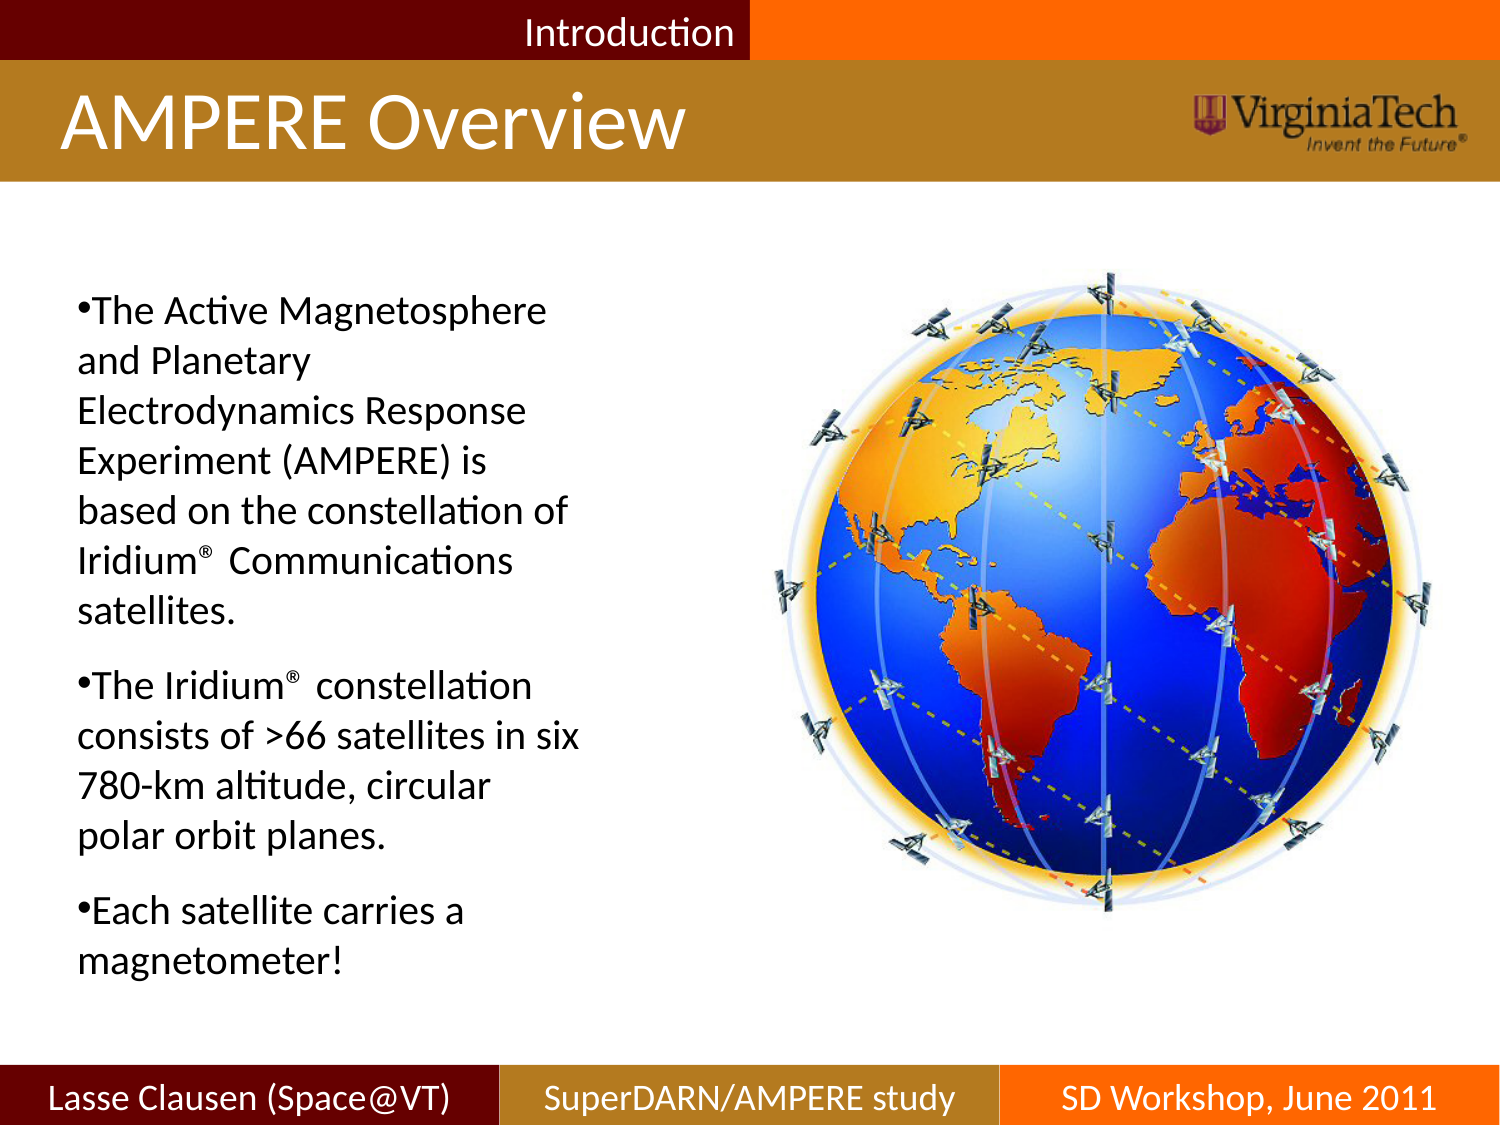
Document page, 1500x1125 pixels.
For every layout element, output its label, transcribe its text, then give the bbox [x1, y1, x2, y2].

text_box The Active Magnetosphere and Planetary Electrodynamics Response Experiment (AMPERE) is based on the constellation of Iridium® Communications satellites. The Iridium® constellation consists of >66 satellites in six 780-km altitude, circular polar orbit planes. Each satellite carries a magnetometer! [62, 275, 600, 1065]
text_box AMPERE Overview [0, 62, 1500, 184]
picture [1180, 87, 1476, 161]
text_box SD Workshop, June 2011 [998, 1063, 1500, 1125]
text_box Introduction [0, 0, 748, 62]
text_box SuperDARN/AMPERE study [498, 1063, 998, 1125]
picture [762, 249, 1454, 932]
text_box Lasse Clausen (Space@VT) [0, 1063, 498, 1125]
text_box [748, 0, 1500, 62]
